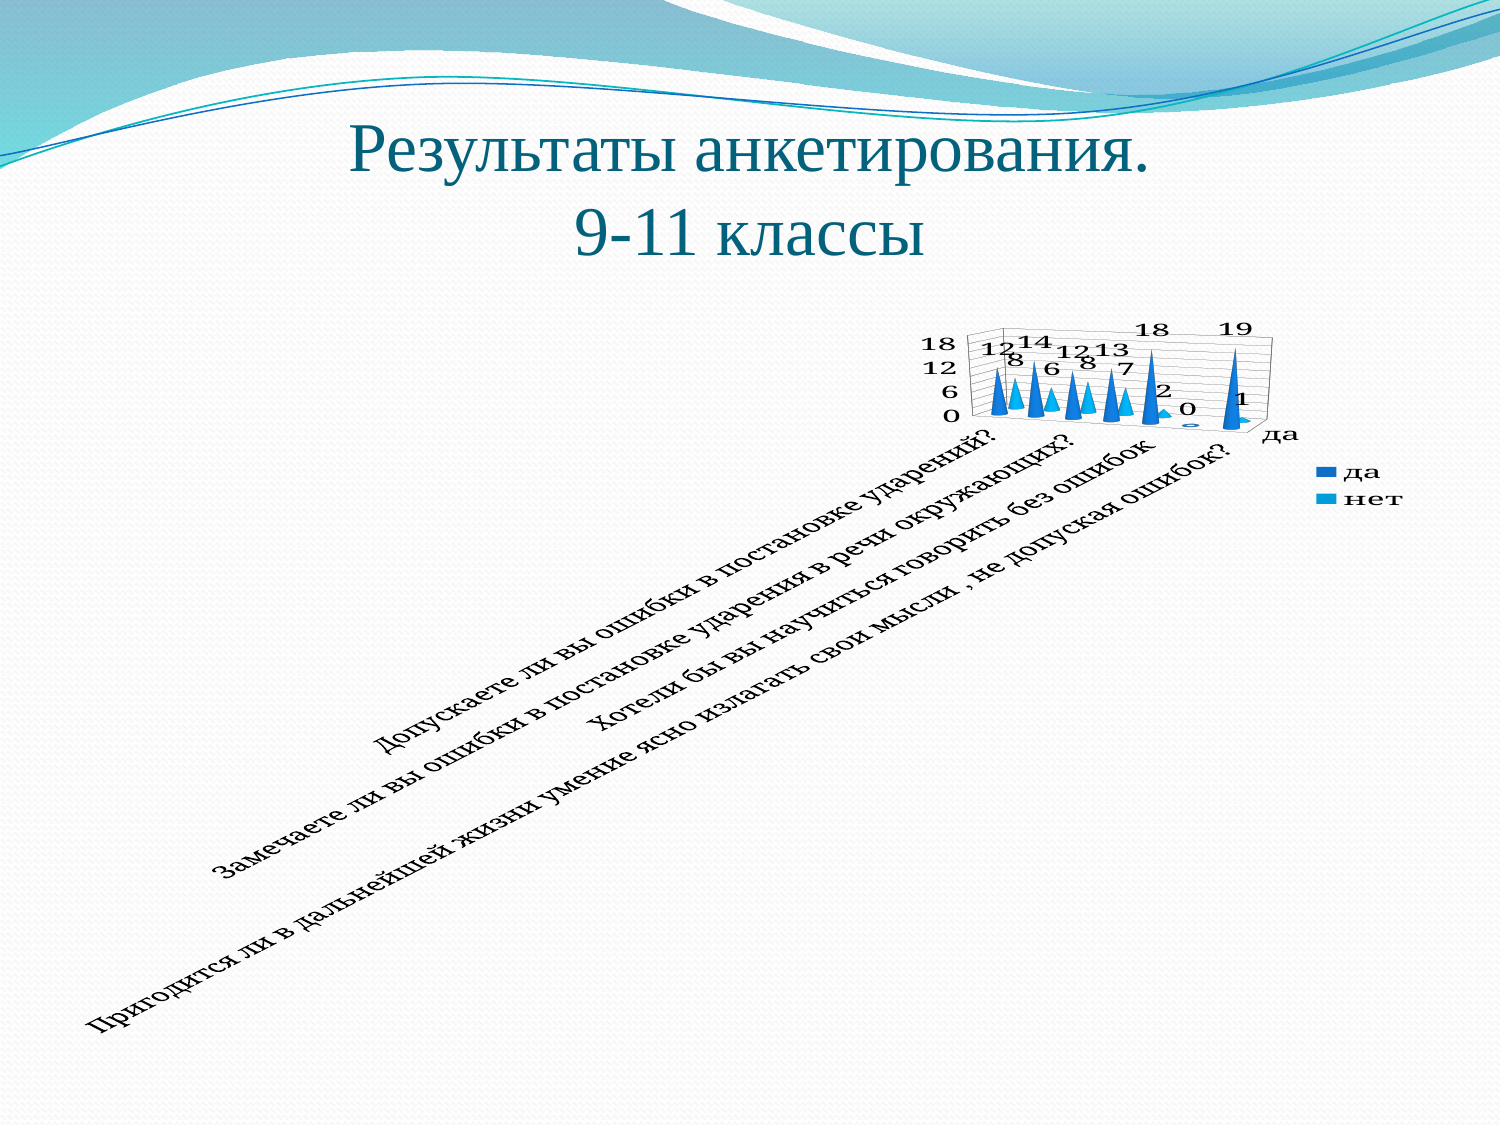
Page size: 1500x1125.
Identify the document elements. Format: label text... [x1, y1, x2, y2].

chart [74, 317, 1426, 1038]
title Результаты анкетирования. 9-11 классы [75, 93, 1425, 270]
